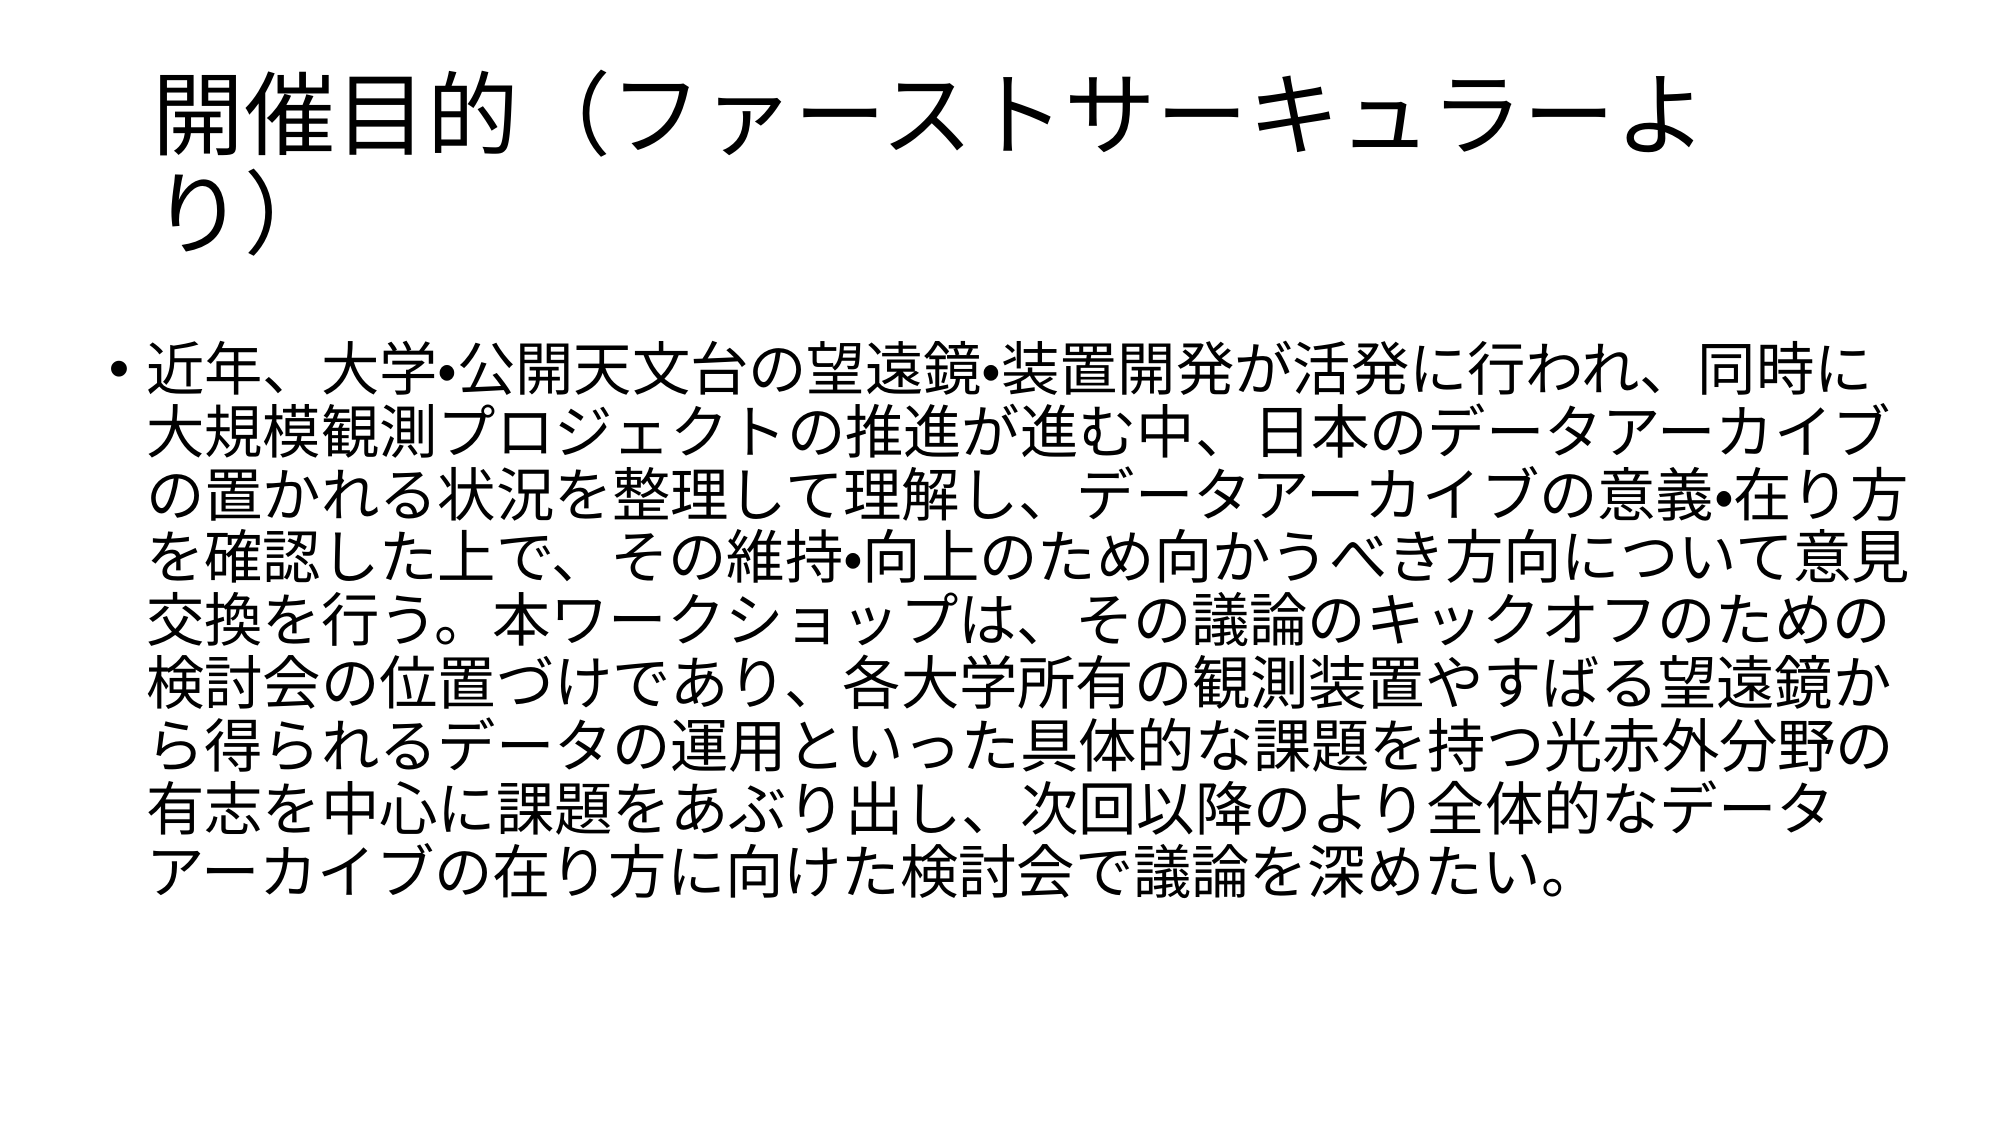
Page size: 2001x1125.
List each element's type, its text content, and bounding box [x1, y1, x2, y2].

list 近年、大学・公開天文台の望遠鏡・装置開発が活発に行われ、同時に大規模観測プロジェクトの推進が進む中、日本のデータアーカイブの置かれる状況を整理して理解し、データアーカイブの意義・在り方を確認した上で、その維持・向上のため向かうべき方向について意見交換を行う。本ワークショップは、その議論のキックオフのための検討会の位置づけであり、各大学所有の観測装置やすばる望遠鏡から得られるデータの運用といった具体的な課題を持つ光赤外分野の有志を中心に課題をあぶり出し、次回以降のより全体的なデータアーカイブの在り方に向けた検討会で議論を深めたい。 [93, 332, 1933, 1047]
title 開催目的（ファーストサーキュラーより） [137, 59, 1863, 278]
